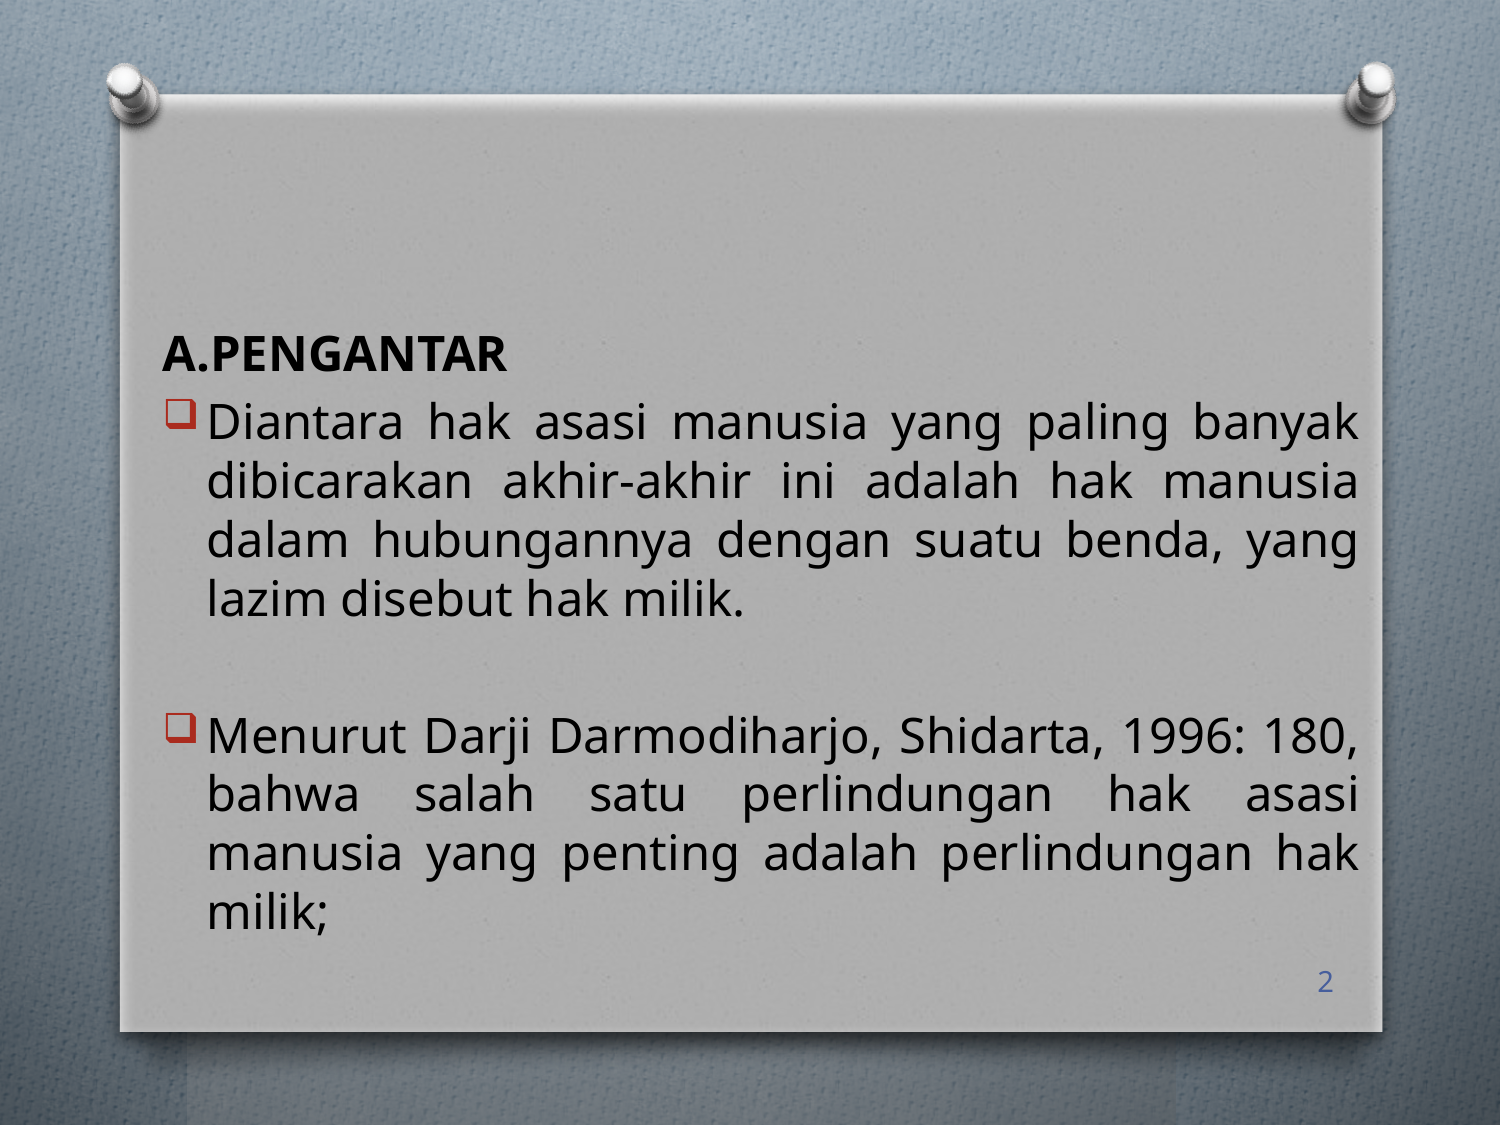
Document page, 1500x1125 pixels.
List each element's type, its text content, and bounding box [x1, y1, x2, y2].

list A.PENGANTAR Diantara hak asasi manusia yang paling banyak dibicarakan akhir-akhir ini adalah hak manusia dalam hubungannya dengan suatu benda, yang lazim disebut hak milik. Menurut Darji Darmodiharjo, Shidarta, 1996: 180, bahwa salah satu perlindungan hak asasi manusia yang penting adalah perlindungan hak milik; [147, 314, 1376, 953]
picture [1317, 35, 1439, 156]
slide_number 2 [1258, 952, 1350, 1013]
picture [75, 29, 198, 153]
